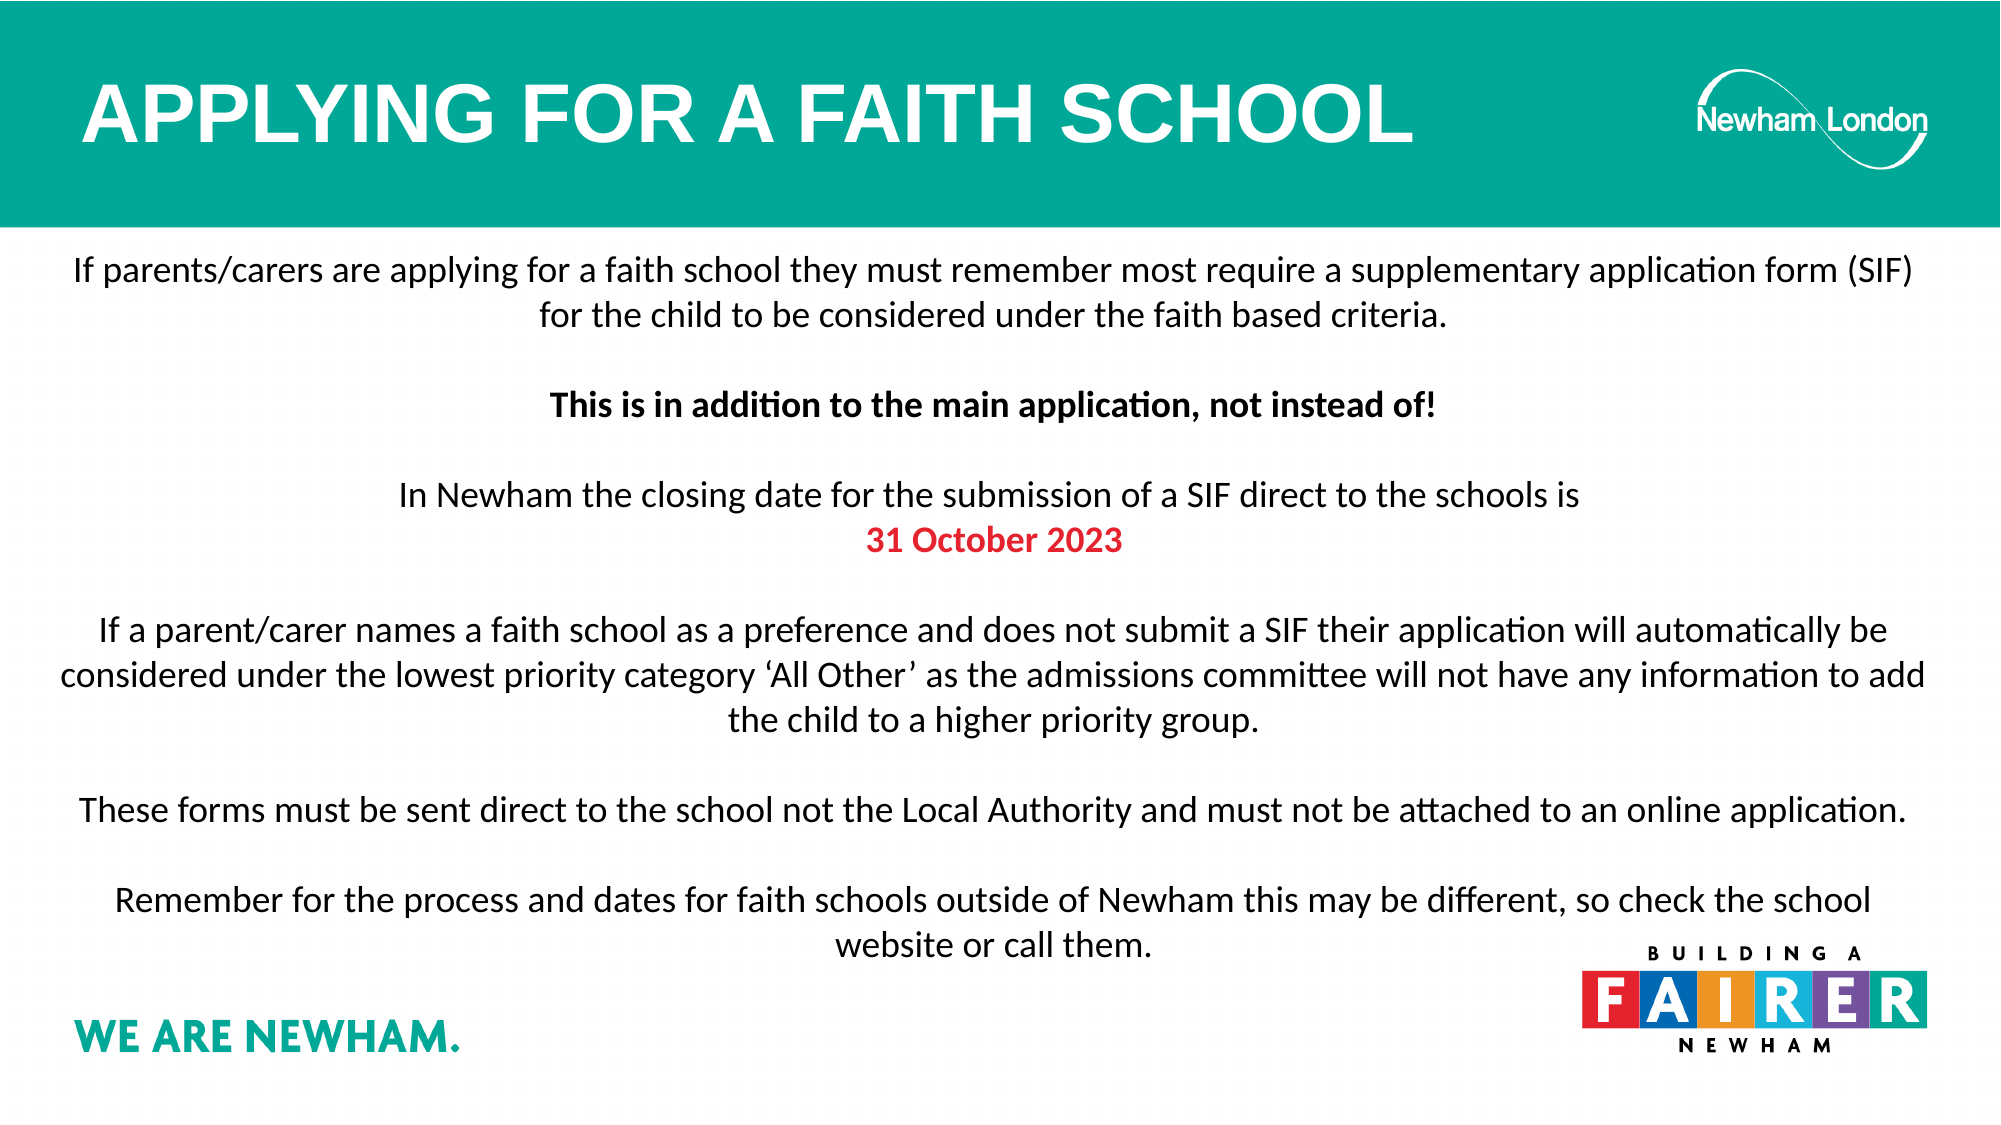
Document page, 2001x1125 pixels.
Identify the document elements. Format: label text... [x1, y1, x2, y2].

picture [0, 1, 2000, 1124]
title APPLYING FOR A FAITH SCHOOL [64, 45, 1565, 168]
text_box If parents/carers are applying for a faith school they must remember most require a supplementary application form (SIF) for the child to be considered under the faith based criteria. This is in addition to the main application, not instead of! In Newham the closing date for the submission of a SIF direct to the schools is 31 October 2023 If a parent/carer names a faith school as a preference and does not submit a SIF their application will automatically be considered under the lowest priority category ‘All Other’ as the admissions committee will not have any information to add the child to a higher priority group. These forms must be sent direct to the school not the Local Authority and must not be attached to an online application. Remember for the process and dates for faith schools outside of Newham this may be different, so check the school website or call them. [37, 237, 1952, 972]
